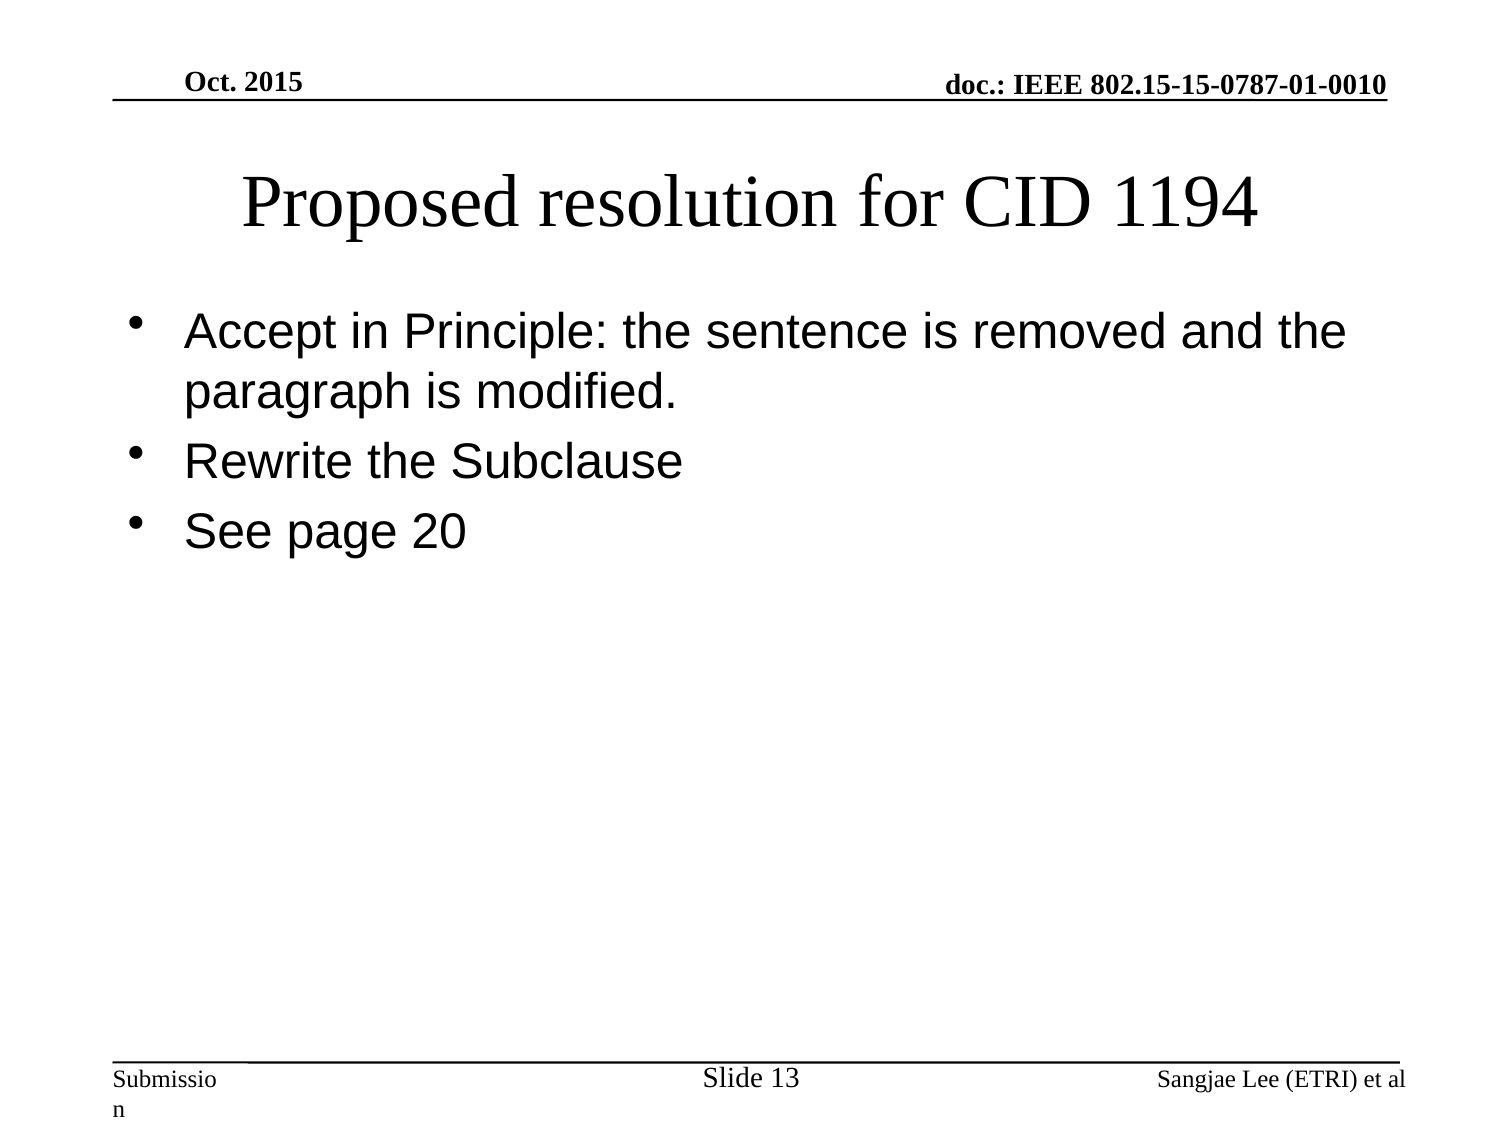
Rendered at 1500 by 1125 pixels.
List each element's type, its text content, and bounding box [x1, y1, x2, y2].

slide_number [112, 62, 376, 99]
slide_number Slide 13 [619, 1058, 883, 1095]
footer Sangjae Lee (ETRI) et al [820, 1061, 1413, 1093]
list Accept in Principle: the sentence is removed and the paragraph is modified. Rewrite the Subclause See page 20 [112, 290, 1388, 1001]
title Proposed resolution for CID 1194 [112, 125, 1388, 268]
